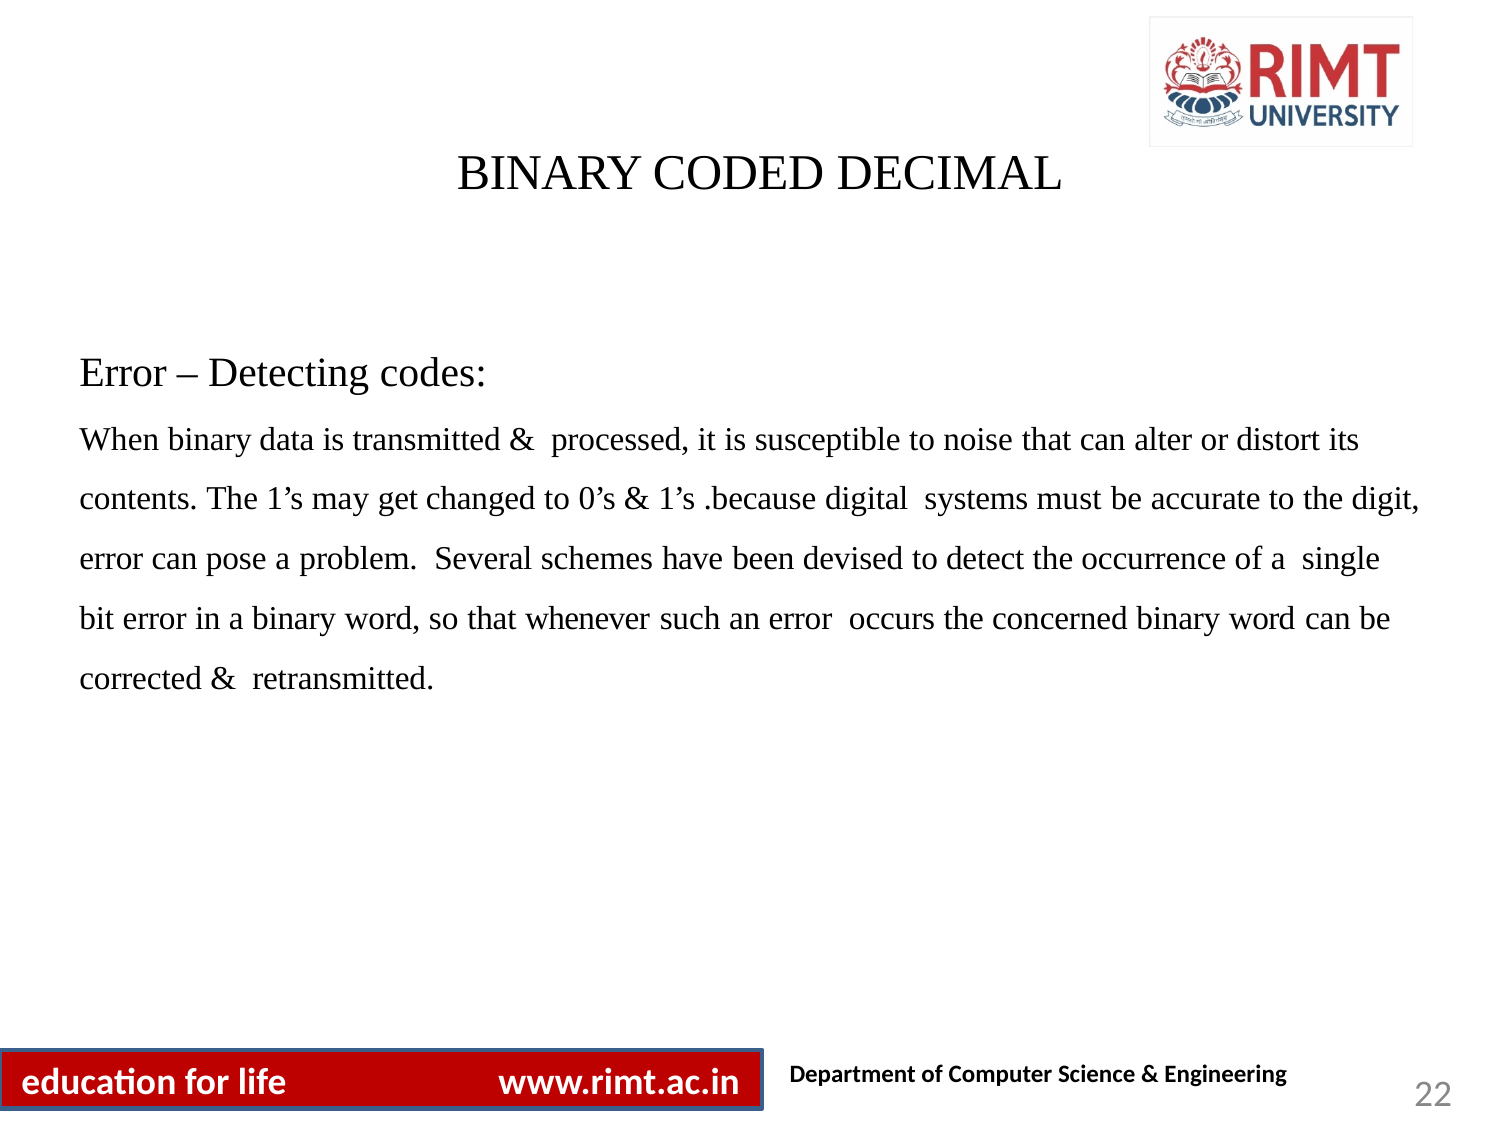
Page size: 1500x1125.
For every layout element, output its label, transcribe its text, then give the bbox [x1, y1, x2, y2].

text_box Department of Computer Science & Engineering [774, 1050, 1500, 1095]
title BINARY CODED DECIMAL [50, 73, 1469, 264]
text_box 22 [1362, 1095, 1477, 1114]
picture [1149, 15, 1413, 148]
text_box education for life www.rimt.ac.in [0, 1048, 764, 1111]
text_box Error – Detecting codes: When binary data is transmitted & processed, it is susceptible to noise that can alter or distort its contents. The 1’s may get changed to 0’s & 1’s .because digital systems must be accurate to the digit, error can pose a problem. Several schemes have been devised to detect the occurrence of a single bit error in a binary word, so that whenever such an error occurs the concerned binary word can be corrected & retransmitted. [62, 312, 1438, 704]
